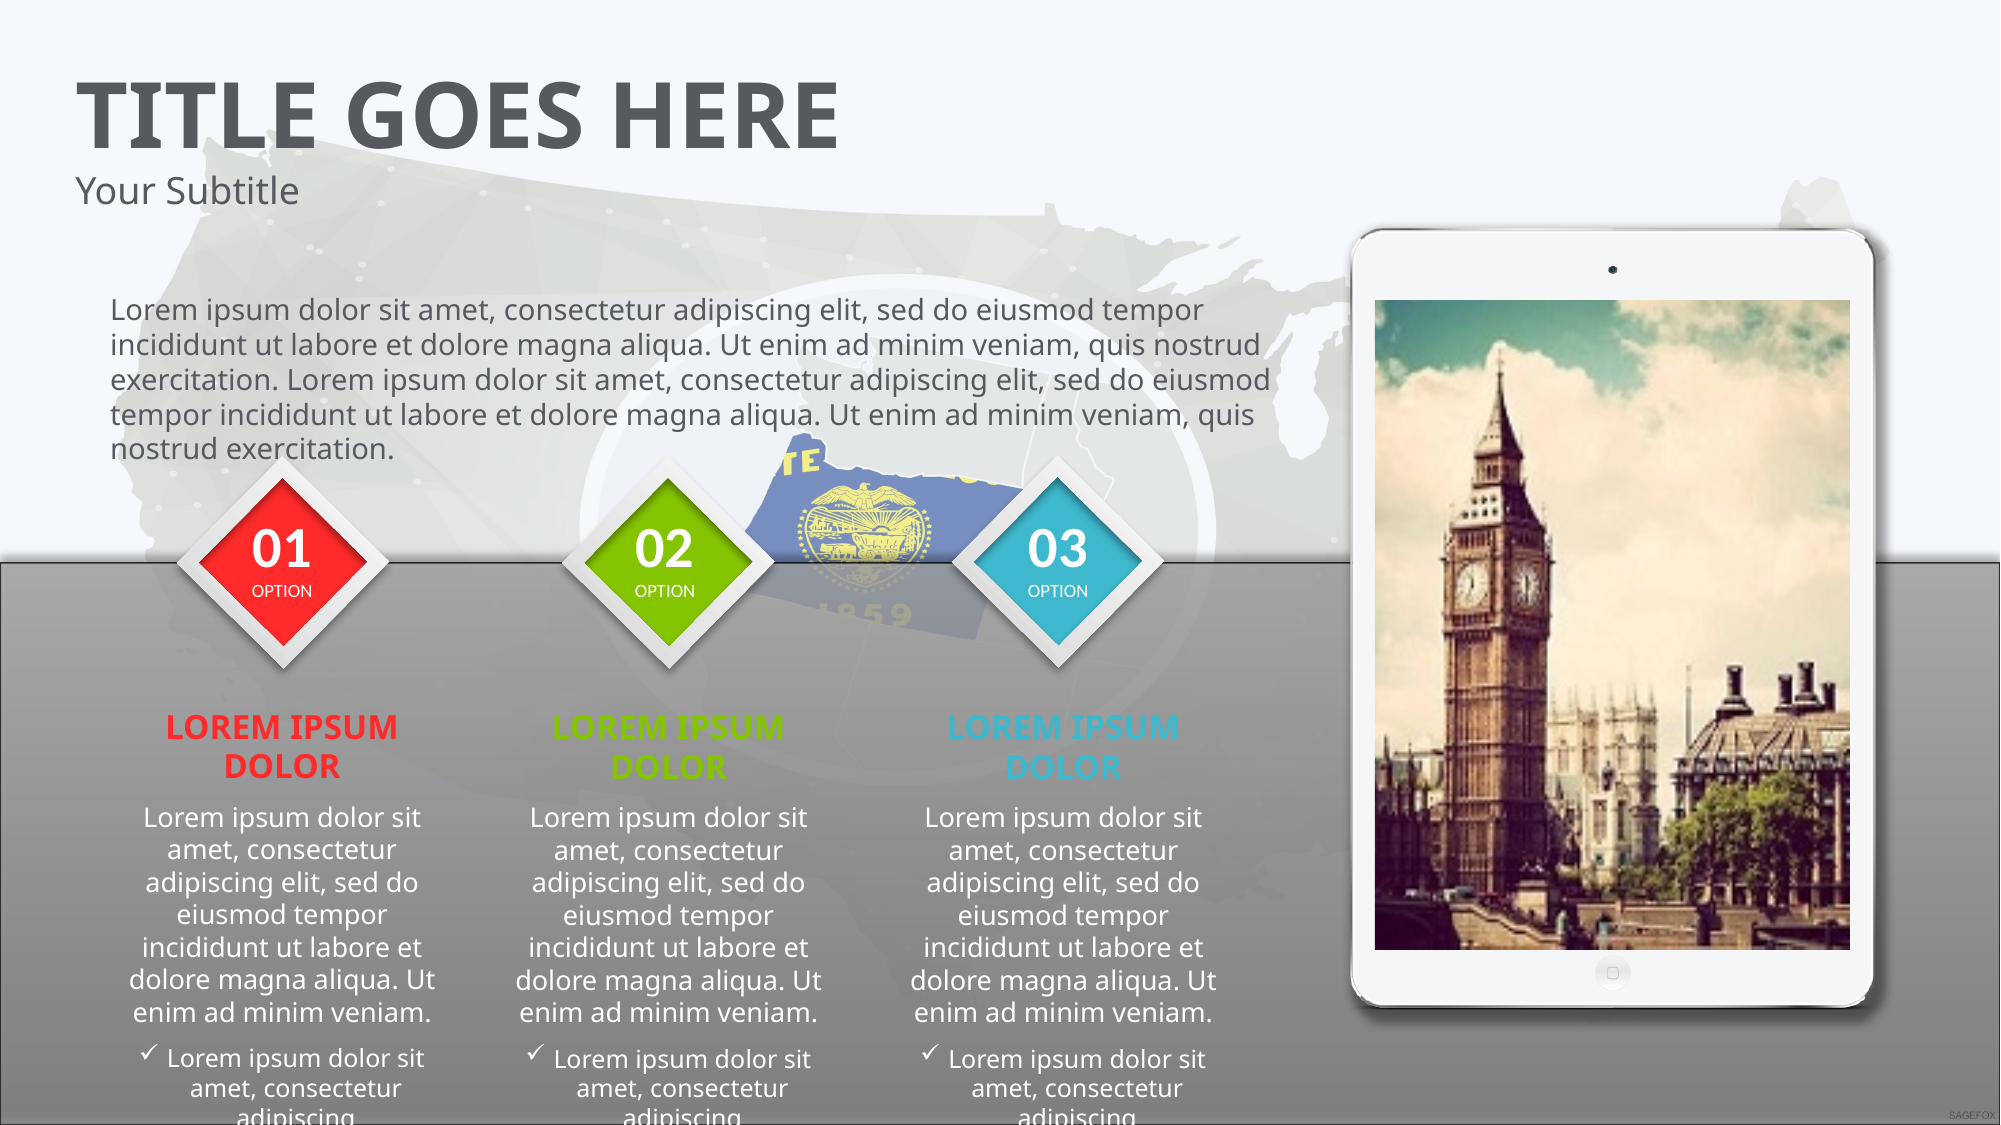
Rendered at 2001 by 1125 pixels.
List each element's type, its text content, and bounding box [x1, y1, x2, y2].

text_box LOREM IPSUM DOLOR Lorem ipsum dolor sit amet, consectetur adipiscing elit, sed do eiusmod tempor incididunt ut labore et dolore magna aliqua. Ut enim ad minim veniam. Lorem ipsum dolor sit amet, consectetur adipiscing [481, 698, 856, 1125]
text_box LOREM IPSUM DOLOR Lorem ipsum dolor sit amet, consectetur adipiscing elit, sed do eiusmod tempor incididunt ut labore et dolore magna aliqua. Ut enim ad minim veniam. Lorem ipsum dolor sit amet, consectetur adipiscing [876, 698, 1250, 1125]
picture [1287, 199, 1938, 1040]
text_box Lorem ipsum dolor sit amet, consectetur adipiscing elit, sed do eiusmod tempor incididunt ut labore et dolore magna aliqua. Ut enim ad minim veniam, quis nostrud exercitation. Lorem ipsum dolor sit amet, consectetur adipiscing elit, sed do eiusmod tempor incididunt ut labore et dolore magna aliqua. Ut enim ad minim veniam, quis nostrud exercitation. [95, 283, 1287, 474]
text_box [982, 486, 1133, 637]
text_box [593, 487, 744, 638]
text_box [0, 0, 2000, 551]
text_box LOREM IPSUM Lorem ipsum dolor sit amet, consectetur adipiscing elit, sed do eiusmod tempor incididunt ut labore et [1281, 194, 2000, 556]
text_box LOREM IPSUM DOLOR Lorem ipsum dolor sit amet, consectetur adipiscing elit, sed do eiusmod tempor incididunt ut labore et dolore magna aliqua. Ut enim ad minim veniam. Lorem ipsum dolor sit amet, consectetur adipiscing [95, 698, 469, 1125]
text_box TITLE GOES HERE Your Subtitle [60, 49, 1036, 220]
text_box [0, 561, 2000, 1125]
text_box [207, 487, 358, 638]
